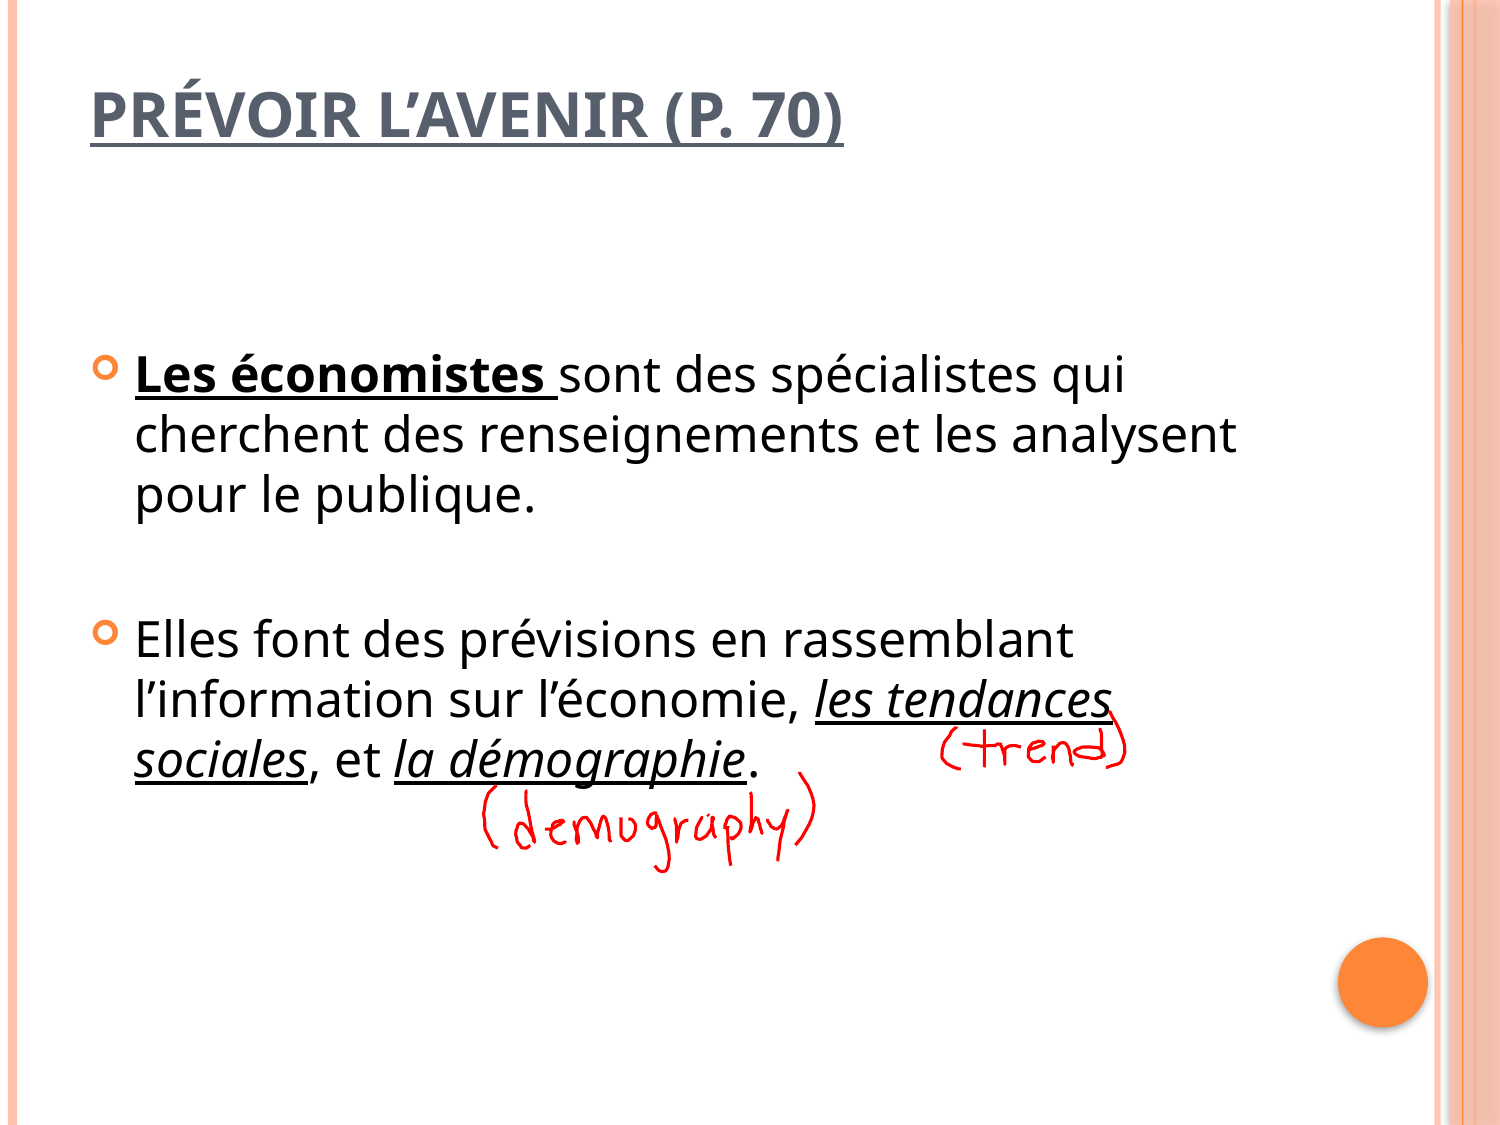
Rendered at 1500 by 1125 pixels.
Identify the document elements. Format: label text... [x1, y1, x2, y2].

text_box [941, 711, 1126, 770]
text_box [483, 771, 815, 872]
title Prévoir l’avenir (p. 70) [75, 45, 1300, 233]
list Les économistes sont des spécialistes qui cherchent des renseignements et les analysent pour le publique. Elles font des prévisions en rassemblant l’information sur l’économie, les tendances sociales, et la démographie. [75, 262, 1300, 1062]
